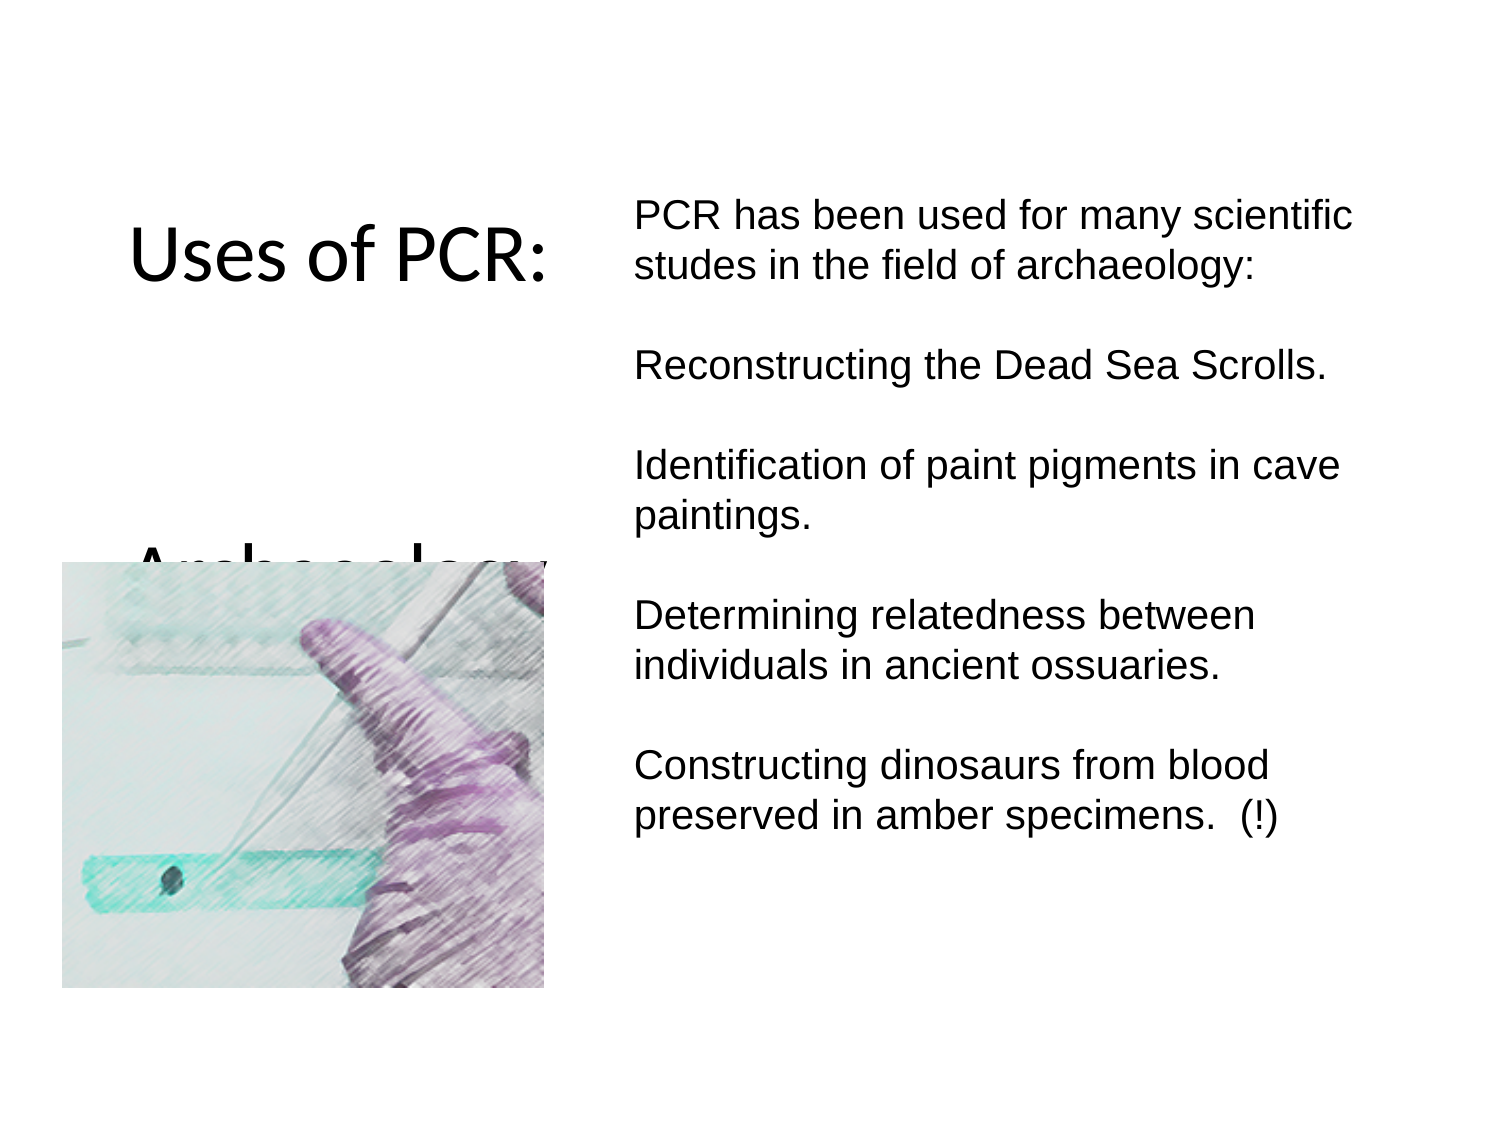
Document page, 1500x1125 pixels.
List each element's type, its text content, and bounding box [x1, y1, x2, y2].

text_box PCR has been used for many scientific studes in the field of archaeology: Reconstructing the Dead Sea Scrolls. Identification of paint pigments in cave paintings. Determining relatedness between individuals in ancient ossuaries. Constructing dinosaurs from blood preserved in amber specimens. (!) [619, 180, 1432, 896]
text_box Uses of PCR: Archaeology [106, 190, 572, 1010]
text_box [62, 562, 544, 988]
